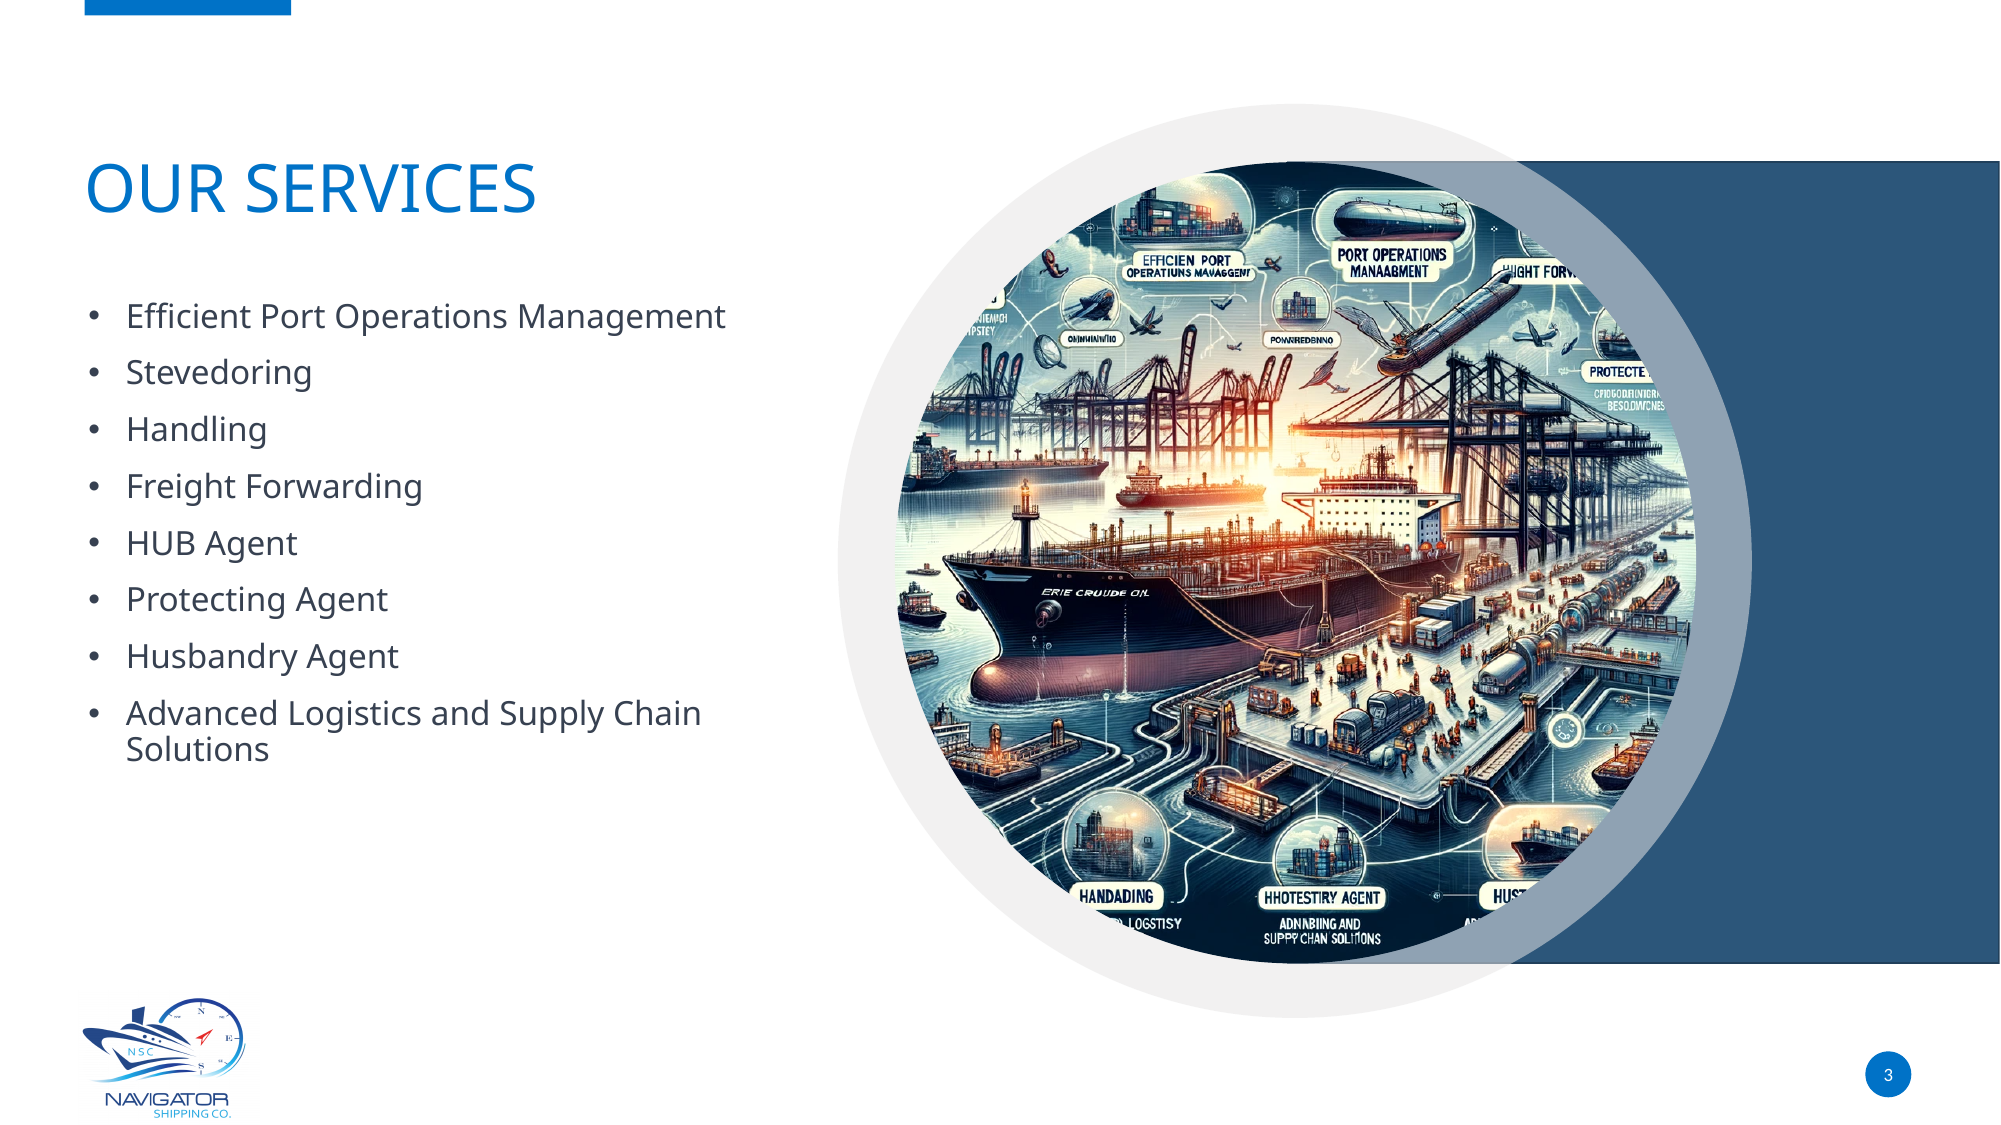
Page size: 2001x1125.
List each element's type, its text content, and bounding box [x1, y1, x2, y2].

picture [894, 162, 1697, 964]
picture [77, 990, 260, 1125]
list Efficient Port Operations Management Stevedoring Handling Freight Forwarding HUB Agent Protecting Agent Husbandry Agent Advanced Logistics and Supply Chain Solutions [88, 299, 770, 1014]
title Our Services [84, 81, 895, 300]
slide_number 3 [1864, 1059, 1913, 1090]
